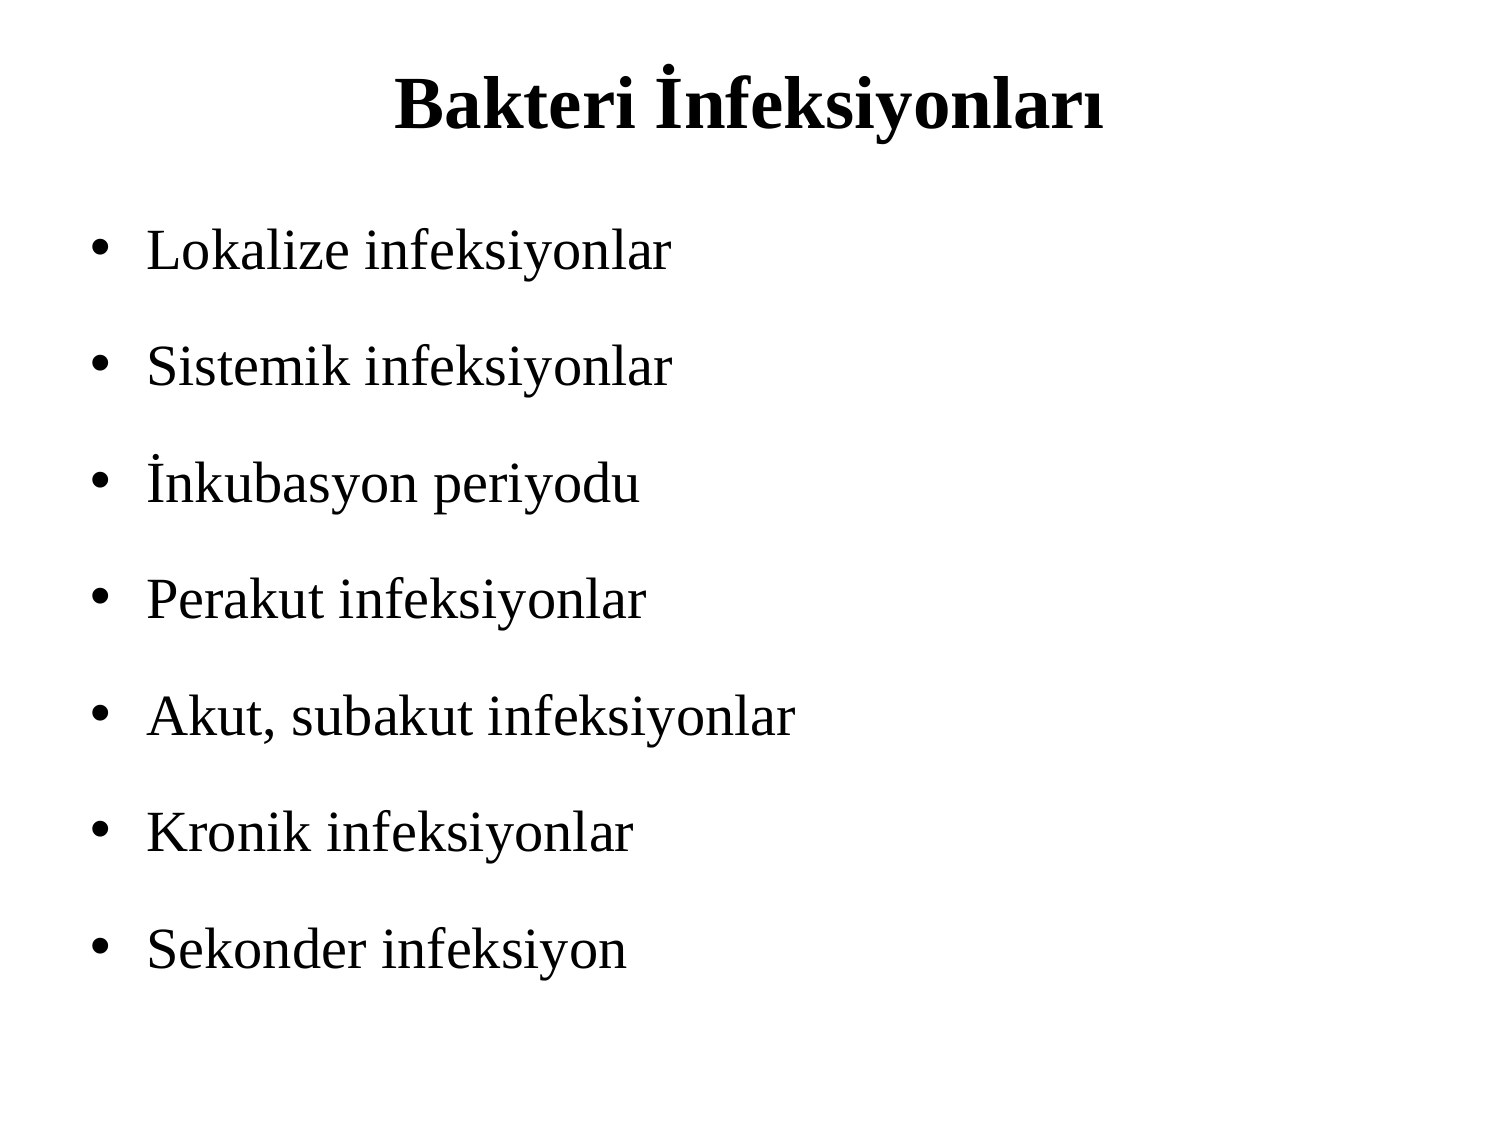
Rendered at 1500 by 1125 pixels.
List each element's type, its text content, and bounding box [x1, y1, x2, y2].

list Lokalize infeksiyonlar Sistemik infeksiyonlar İnkubasyon periyodu Perakut infeksiyonlar Akut, subakut infeksiyonlar Kronik infeksiyonlar Sekonder infeksiyon [75, 168, 1425, 1055]
title Bakteri İnfeksiyonları [75, 29, 1425, 168]
